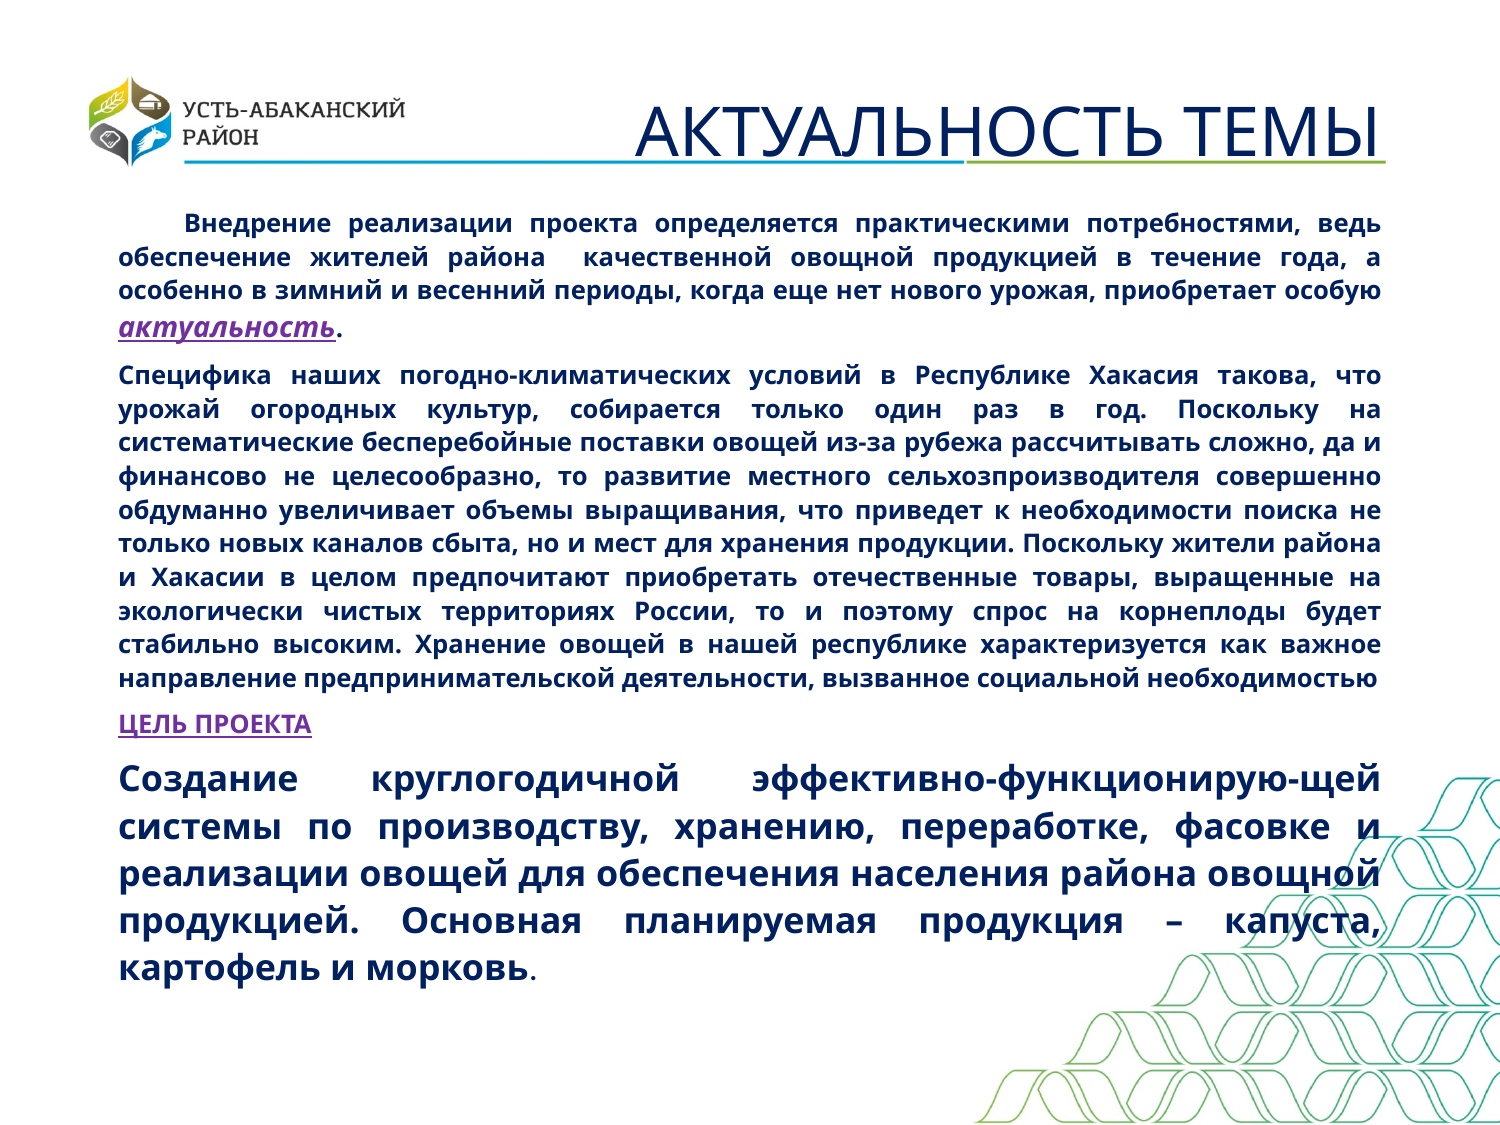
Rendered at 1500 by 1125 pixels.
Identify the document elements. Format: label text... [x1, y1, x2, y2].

picture [0, 0, 1500, 1125]
title АКТУАЛЬНОСТЬ ТЕМЫ [103, 59, 1397, 196]
list Внедрение реализации проекта определяется практическими потребностями, ведь обеспечение жителей района качественной овощной продукцией в течение года, а особенно в зимний и весенний периоды, когда еще нет нового урожая, приобретает особую актуальность. Специфика наших погодно-климатических условий в Республике Хакасия такова, что урожай огородных культур, собирается только один раз в год. Поскольку на систематические бесперебойные поставки овощей из-за рубежа рассчитывать сложно, да и финансово не целесообразно, то развитие местного сельхозпроизводителя совершенно обдуманно увеличивает объемы выращивания, что приведет к необходимости поиска не только новых каналов сбыта, но и мест для хранения продукции. Поскольку жители района и Хакасии в целом предпочитают приобретать отечественные товары, выращенные на экологически чистых территориях России, то и поэтому спрос на корнеплоды будет стабильно высоким. Хранение овощей в нашей республике характеризуется как важное направление предпринимательской деятельности, вызванное социальной необходимостью ЦЕЛЬ ПРОЕКТА Создание круглогодичной эффективно-функционирую-щей системы по производству, хранению, переработке, фасовке и реализации овощей для обеспечения населения района овощной продукцией. Основная планируемая продукция – капуста, картофель и морковь. [103, 196, 1397, 1014]
